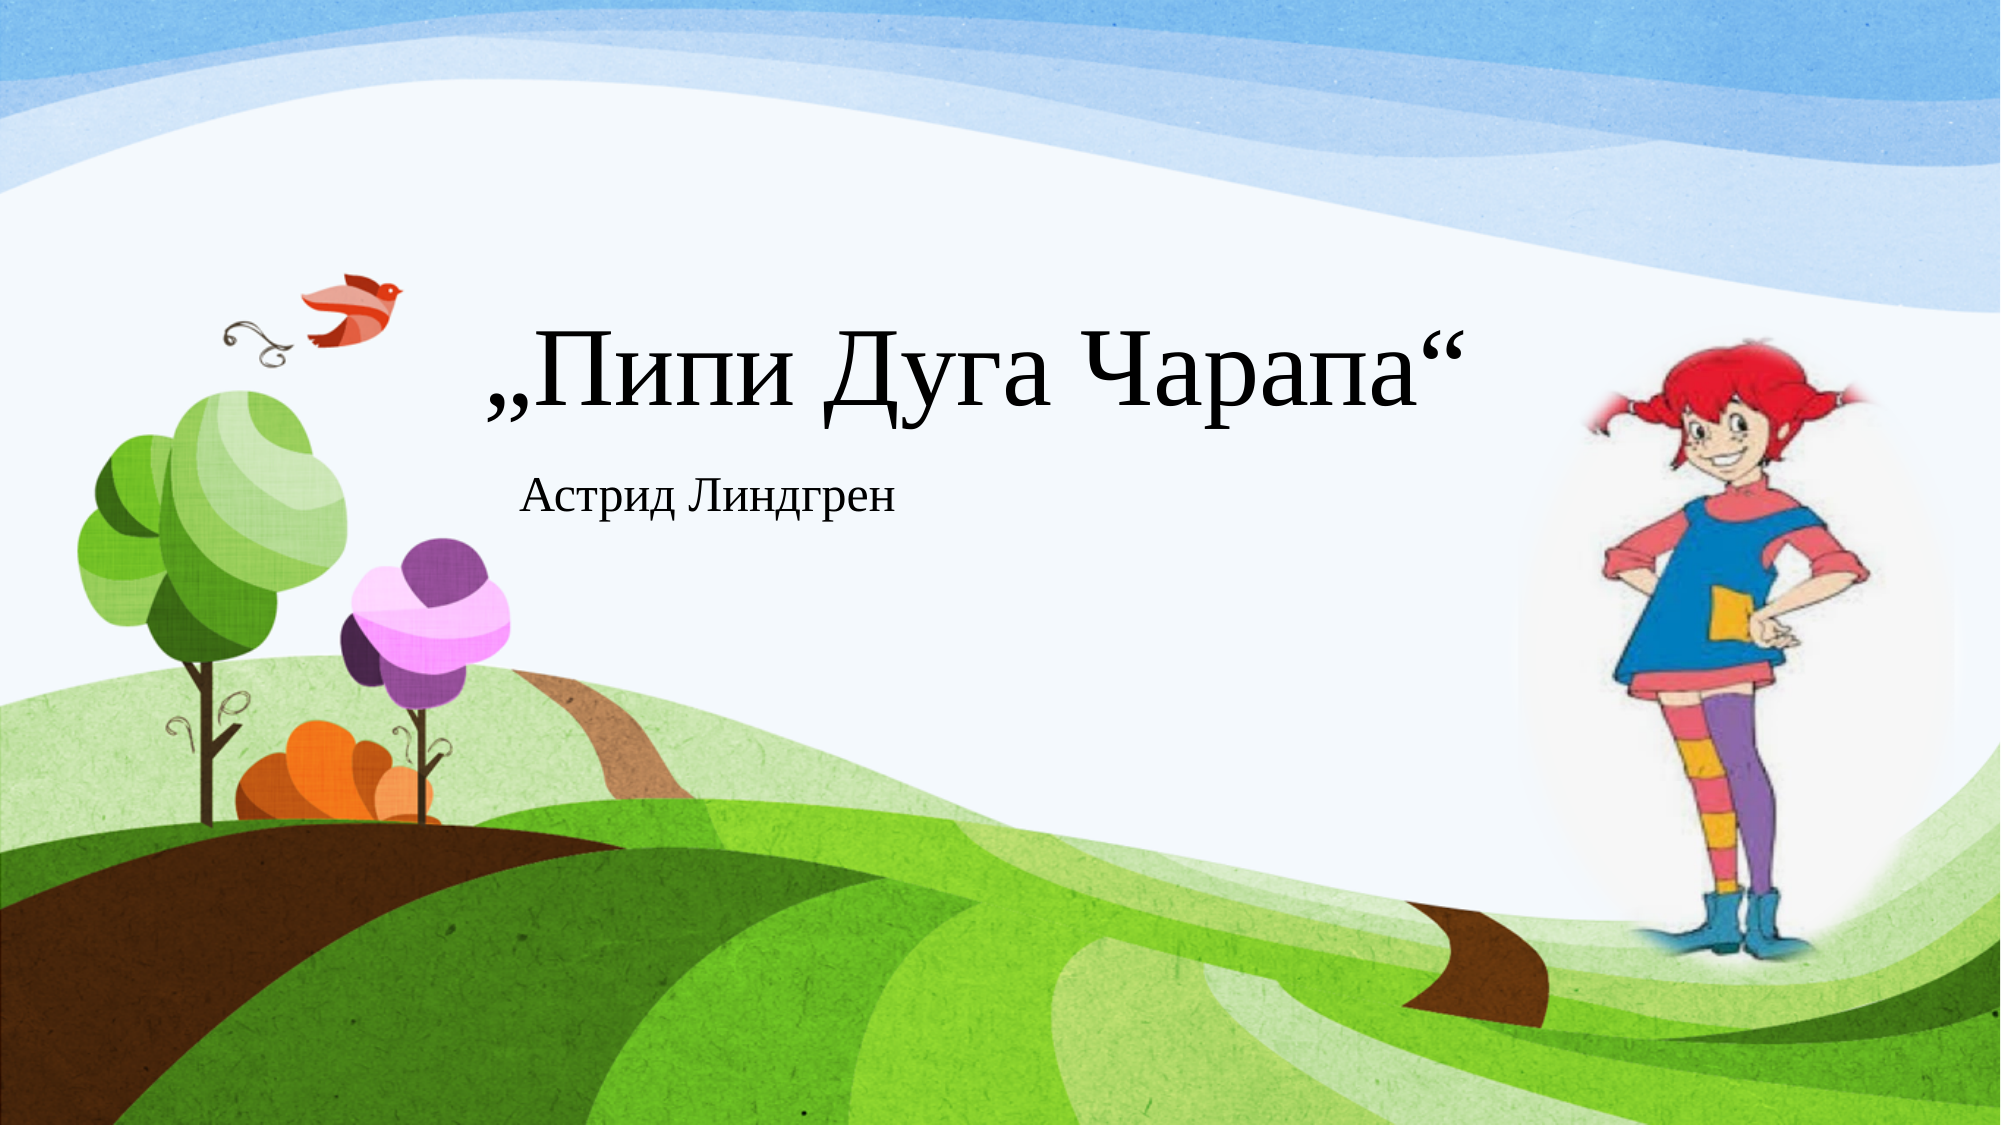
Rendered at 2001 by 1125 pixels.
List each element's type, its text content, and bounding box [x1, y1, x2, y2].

picture [0, 0, 2001, 1125]
subtitle Астрид Линдгрен [504, 453, 1499, 604]
title „Пипи Дуга Чарапа“ [468, 137, 1594, 438]
